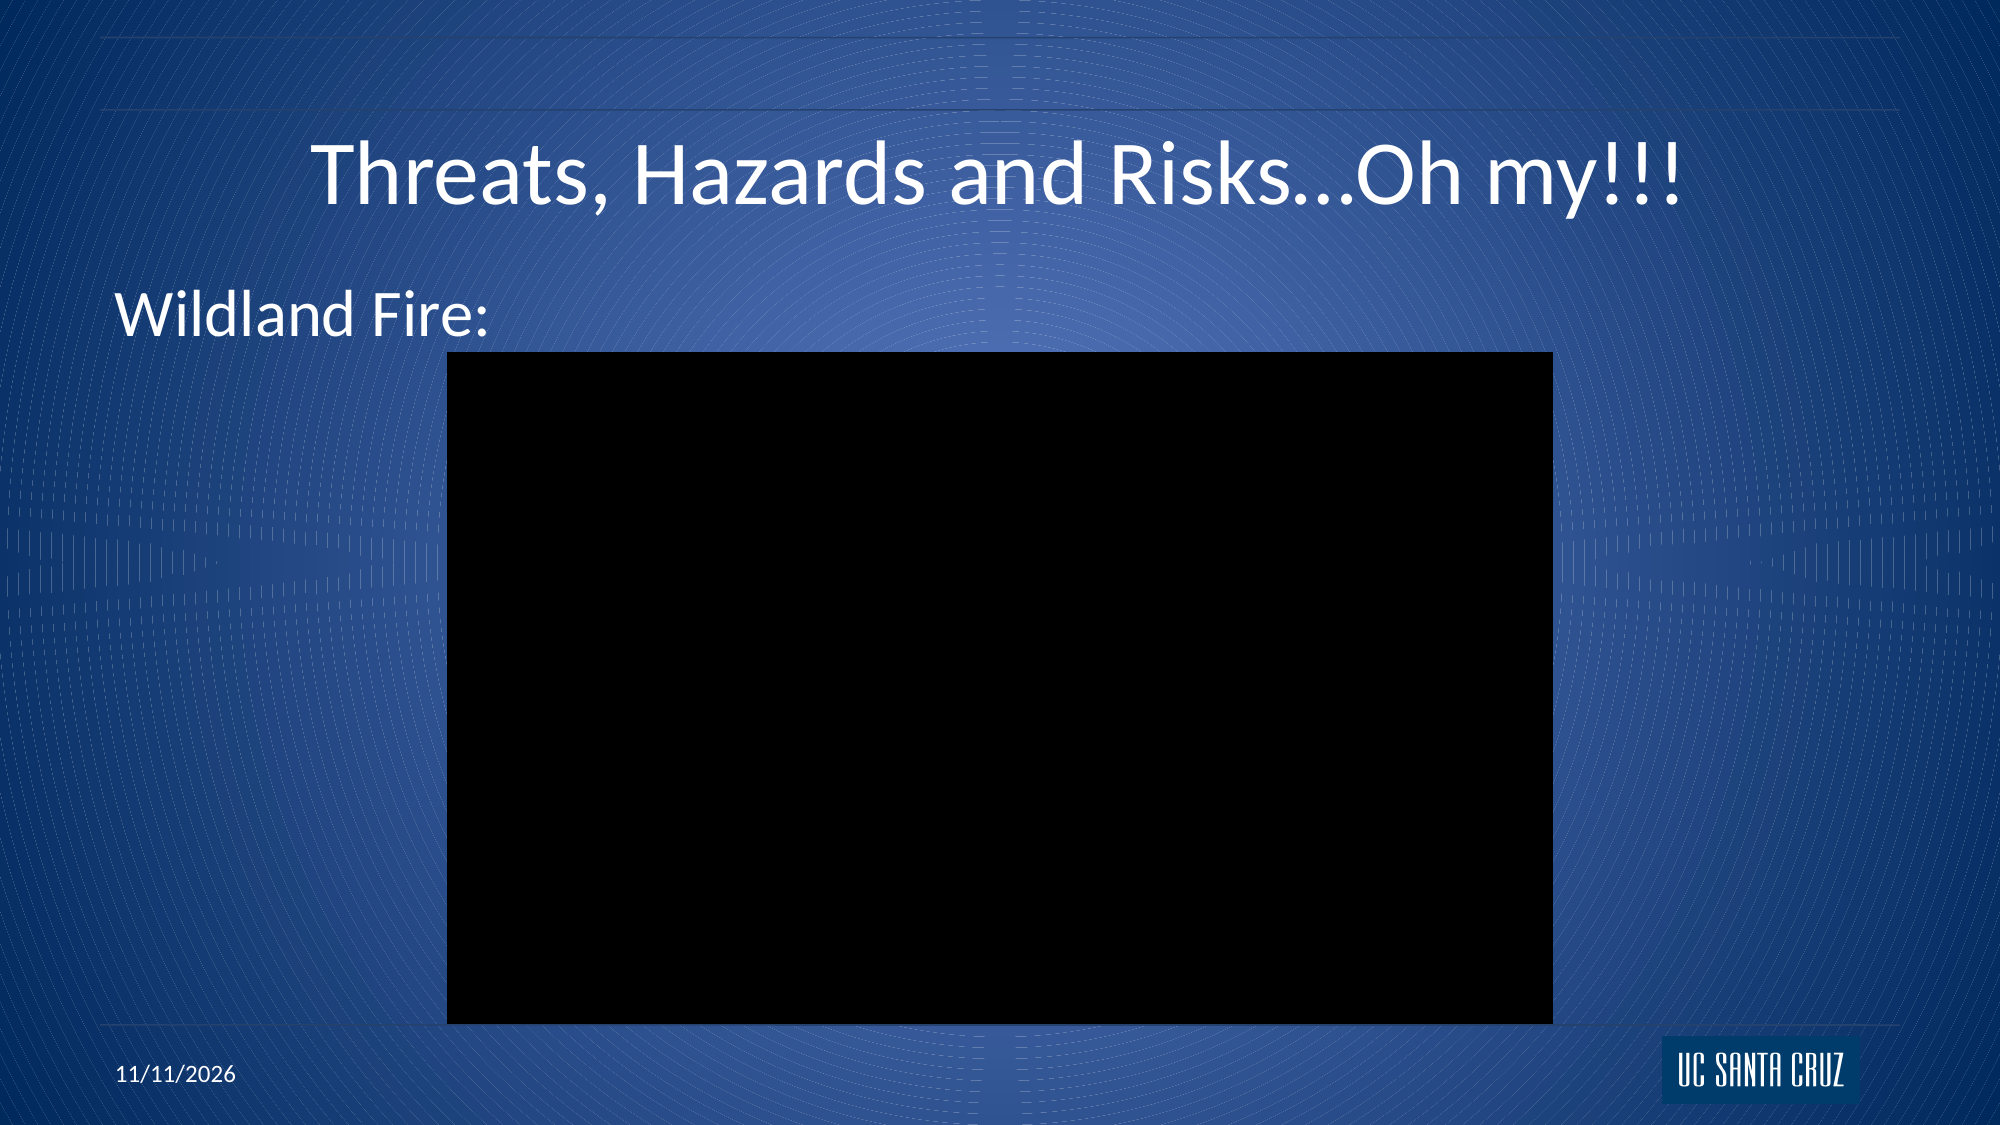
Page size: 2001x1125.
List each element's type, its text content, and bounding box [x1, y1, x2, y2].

list Wildland Fire: [99, 262, 1900, 1005]
title Threats, Hazards and Risks…Oh my!!! [99, 73, 1900, 262]
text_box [446, 351, 1554, 1025]
picture [1662, 1036, 1860, 1104]
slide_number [99, 1042, 591, 1103]
